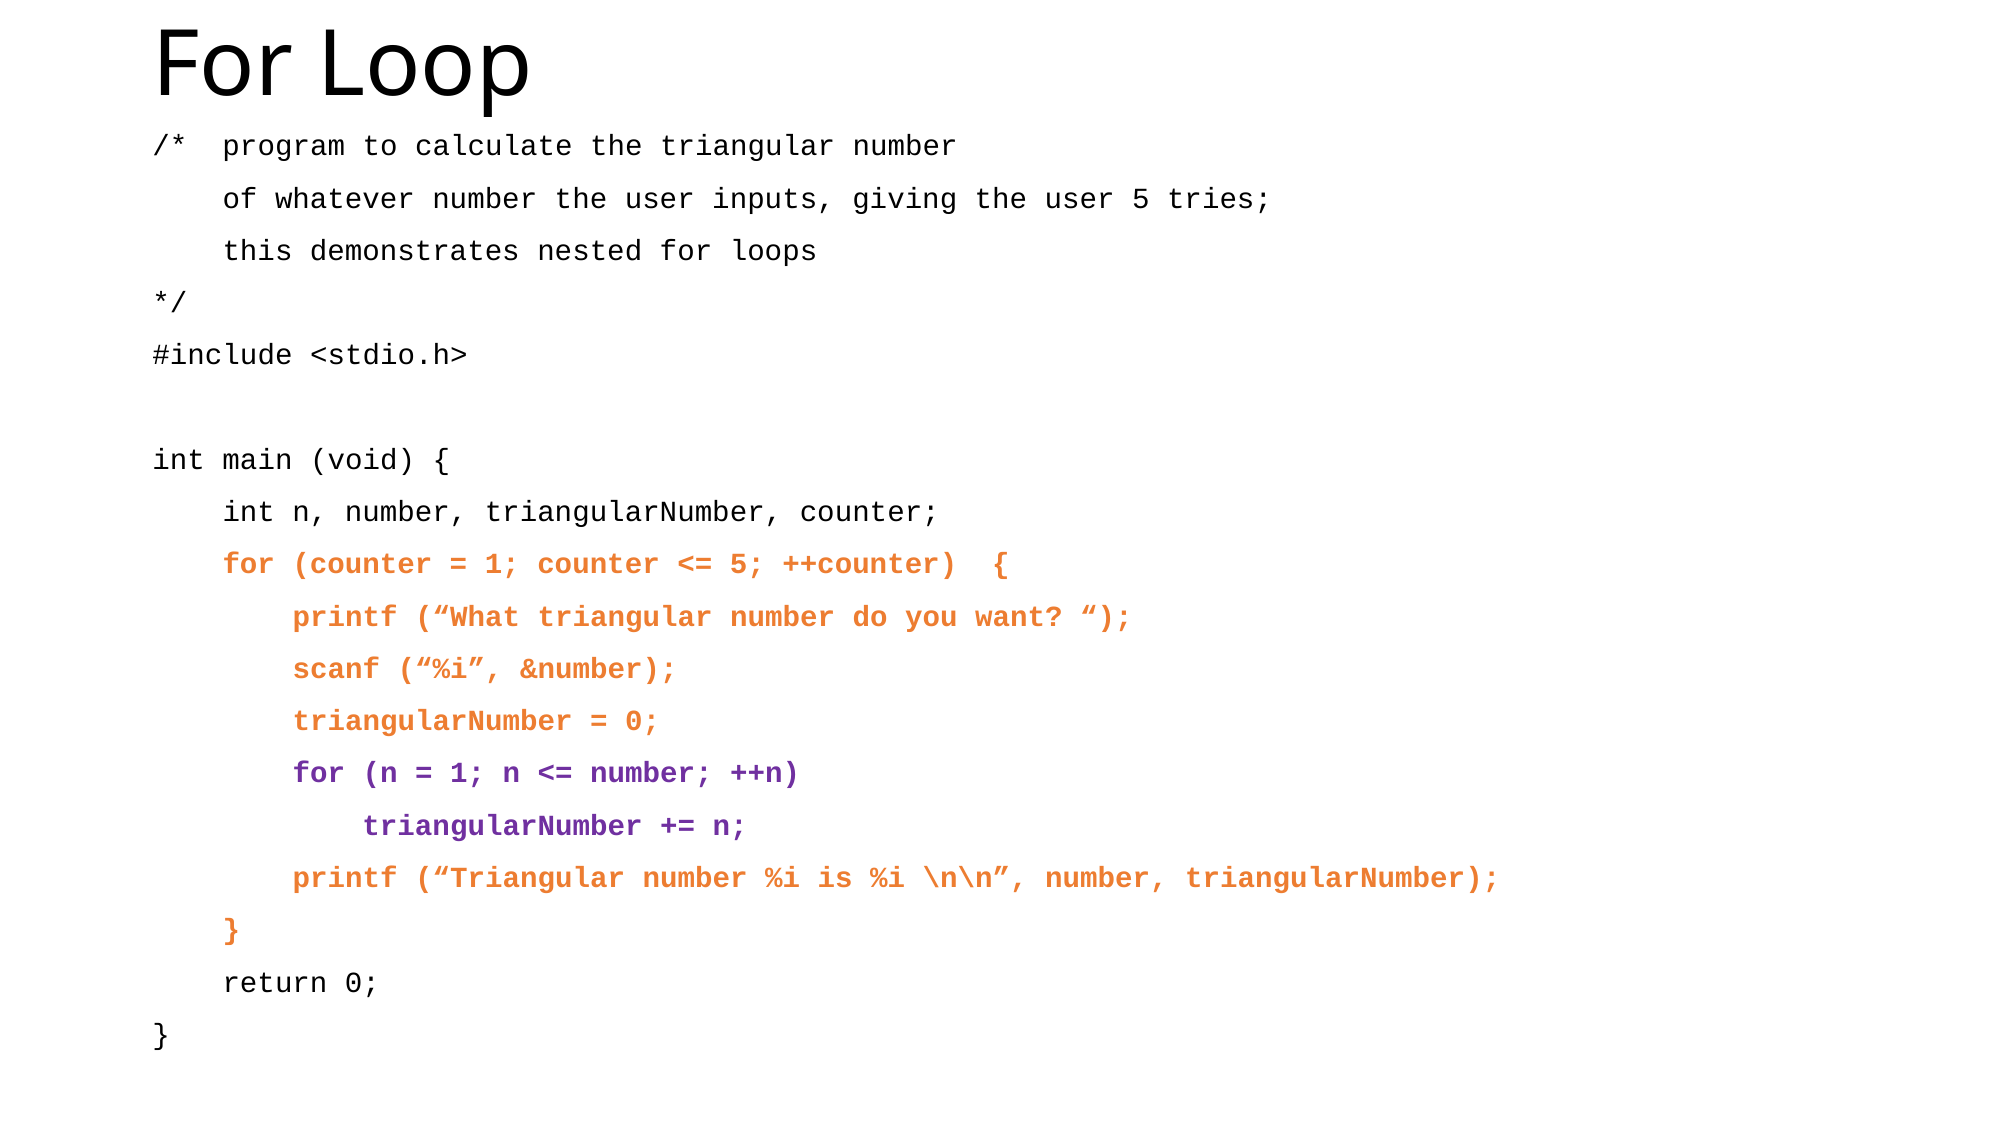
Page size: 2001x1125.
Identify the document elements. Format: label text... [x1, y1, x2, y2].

list /* program to calculate the triangular number of whatever number the user inputs, giving the user 5 tries; this demonstrates nested for loops */ #include <stdio.h> int main (void) { int n, number, triangularNumber, counter; for (counter = 1; counter <= 5; ++counter) { printf (“What triangular number do you want? “); scanf (“%i”, &number); triangularNumber = 0; for (n = 1; n <= number; ++n) triangularNumber += n; printf (“Triangular number %i is %i \n\n”, number, triangularNumber); } return 0; } [137, 123, 1863, 1085]
title For Loop [137, 8, 1863, 123]
